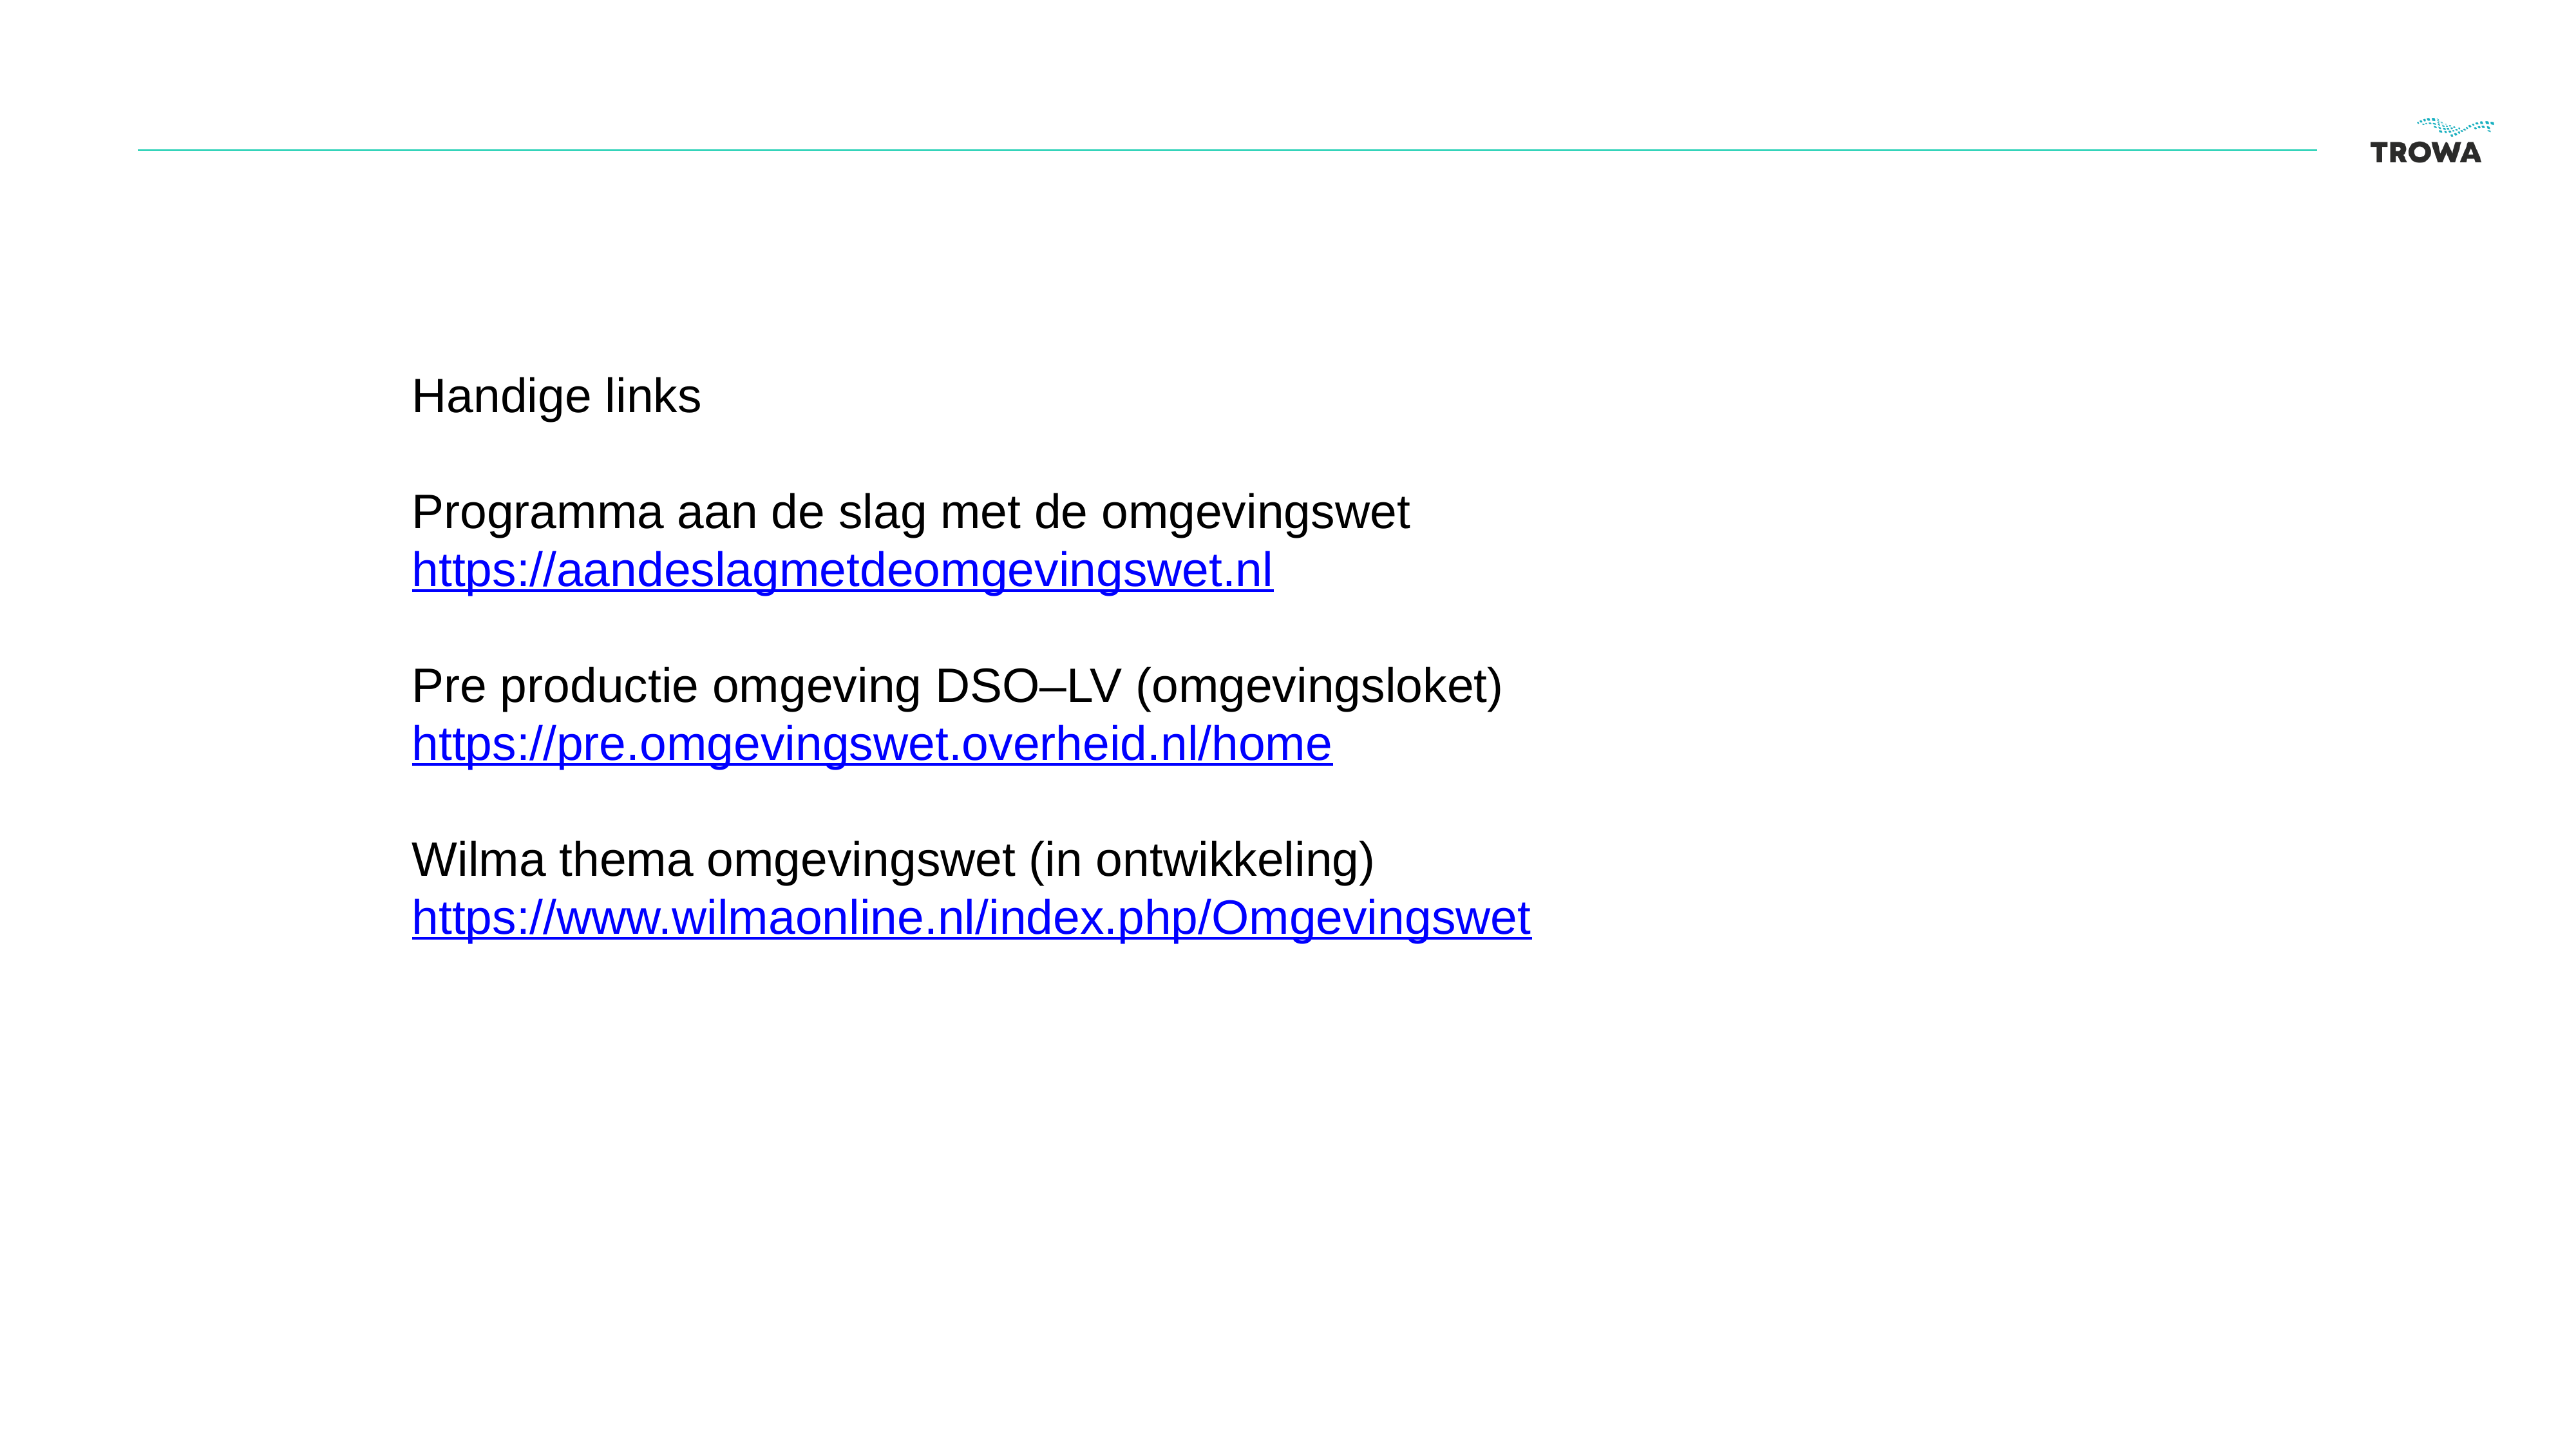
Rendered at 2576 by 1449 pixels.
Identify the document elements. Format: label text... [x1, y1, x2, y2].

text_box Handige links Programma aan de slag met de omgevingswet https://aandeslagmetdeomgevingswet.nl Pre productie omgeving DSO–LV (omgevingsloket) https://pre.omgevingswet.overheid.nl/home Wilma thema omgevingswet (in ontwikkeling) https://www.wilmaonline.nl/index.php/Omgevingswet [405, 357, 2221, 1009]
picture [2371, 118, 2494, 163]
